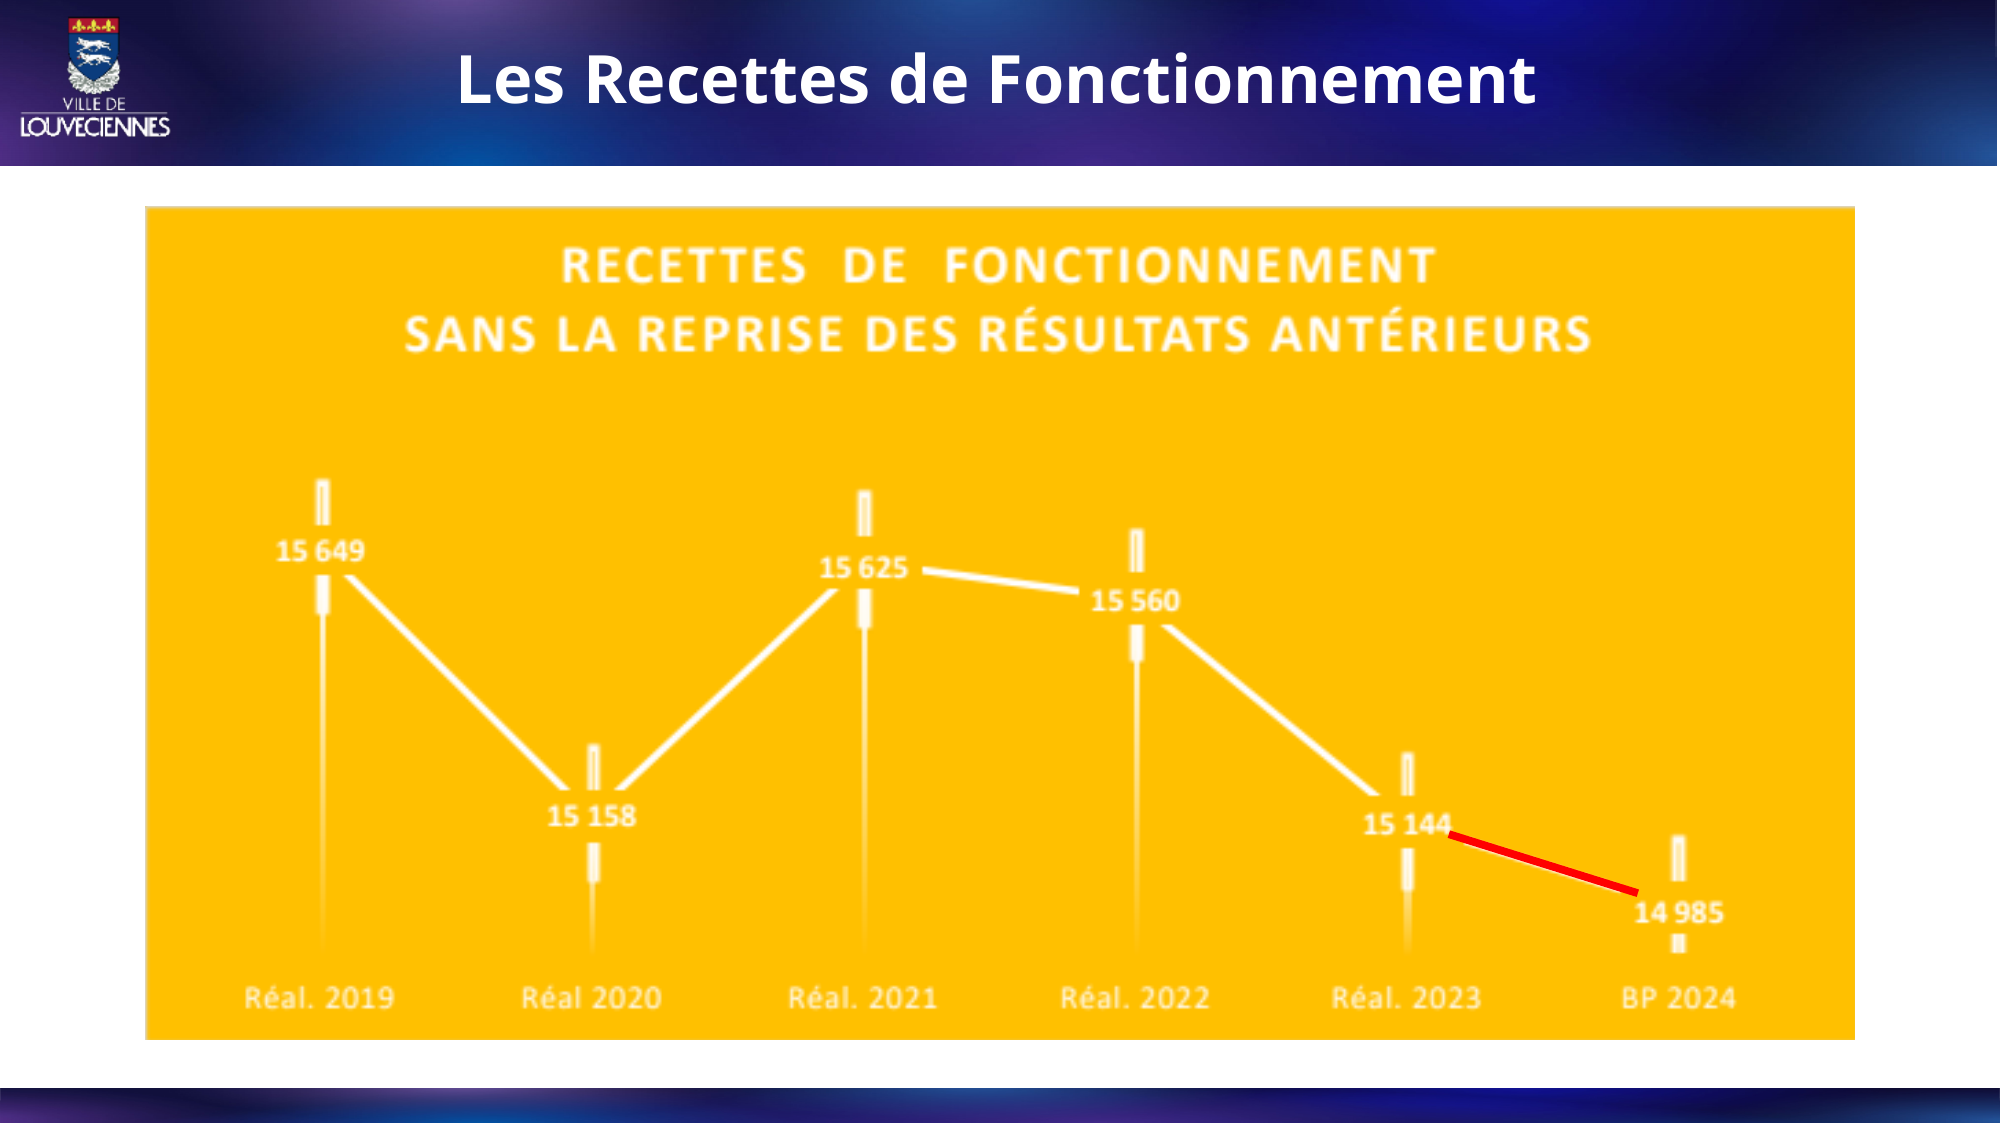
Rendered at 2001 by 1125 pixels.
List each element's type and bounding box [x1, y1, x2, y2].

text_box [1448, 833, 1638, 894]
picture [0, 1088, 2000, 1123]
picture [144, 206, 1856, 1040]
picture [0, 0, 1997, 167]
